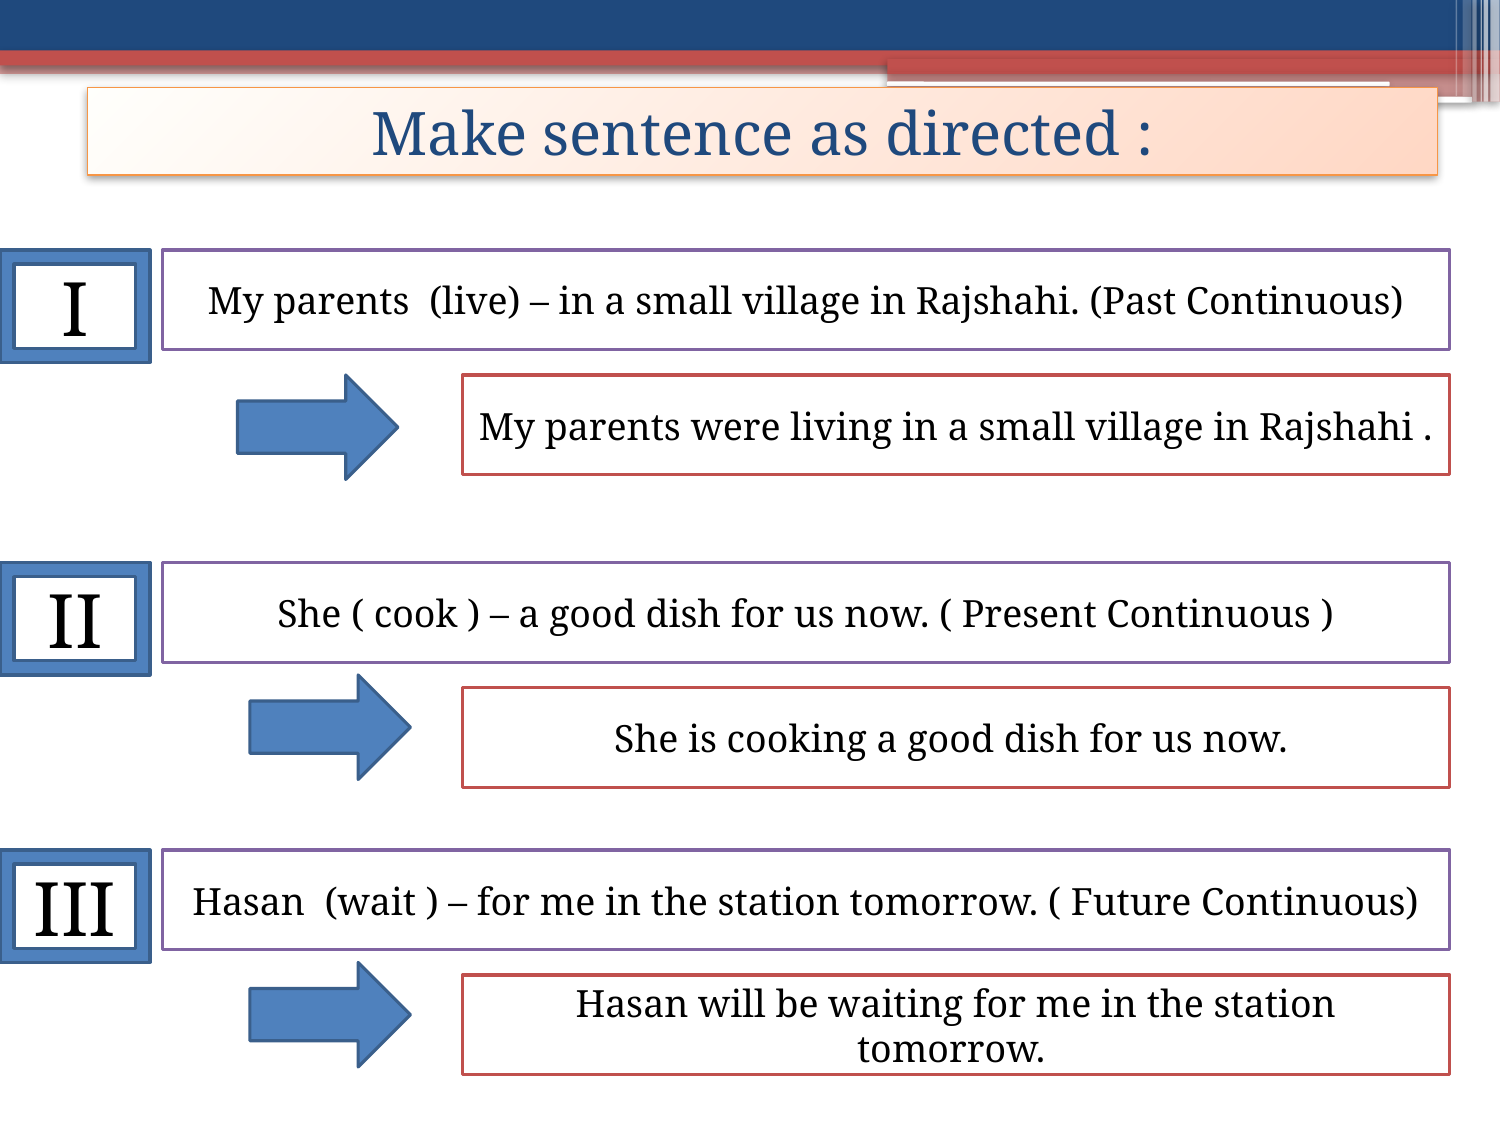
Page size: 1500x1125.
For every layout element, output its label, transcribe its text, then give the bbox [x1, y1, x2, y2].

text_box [0, 562, 1451, 788]
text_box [0, 849, 1451, 1076]
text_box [0, 249, 1451, 476]
title Make sentence as directed : [87, 87, 1438, 176]
